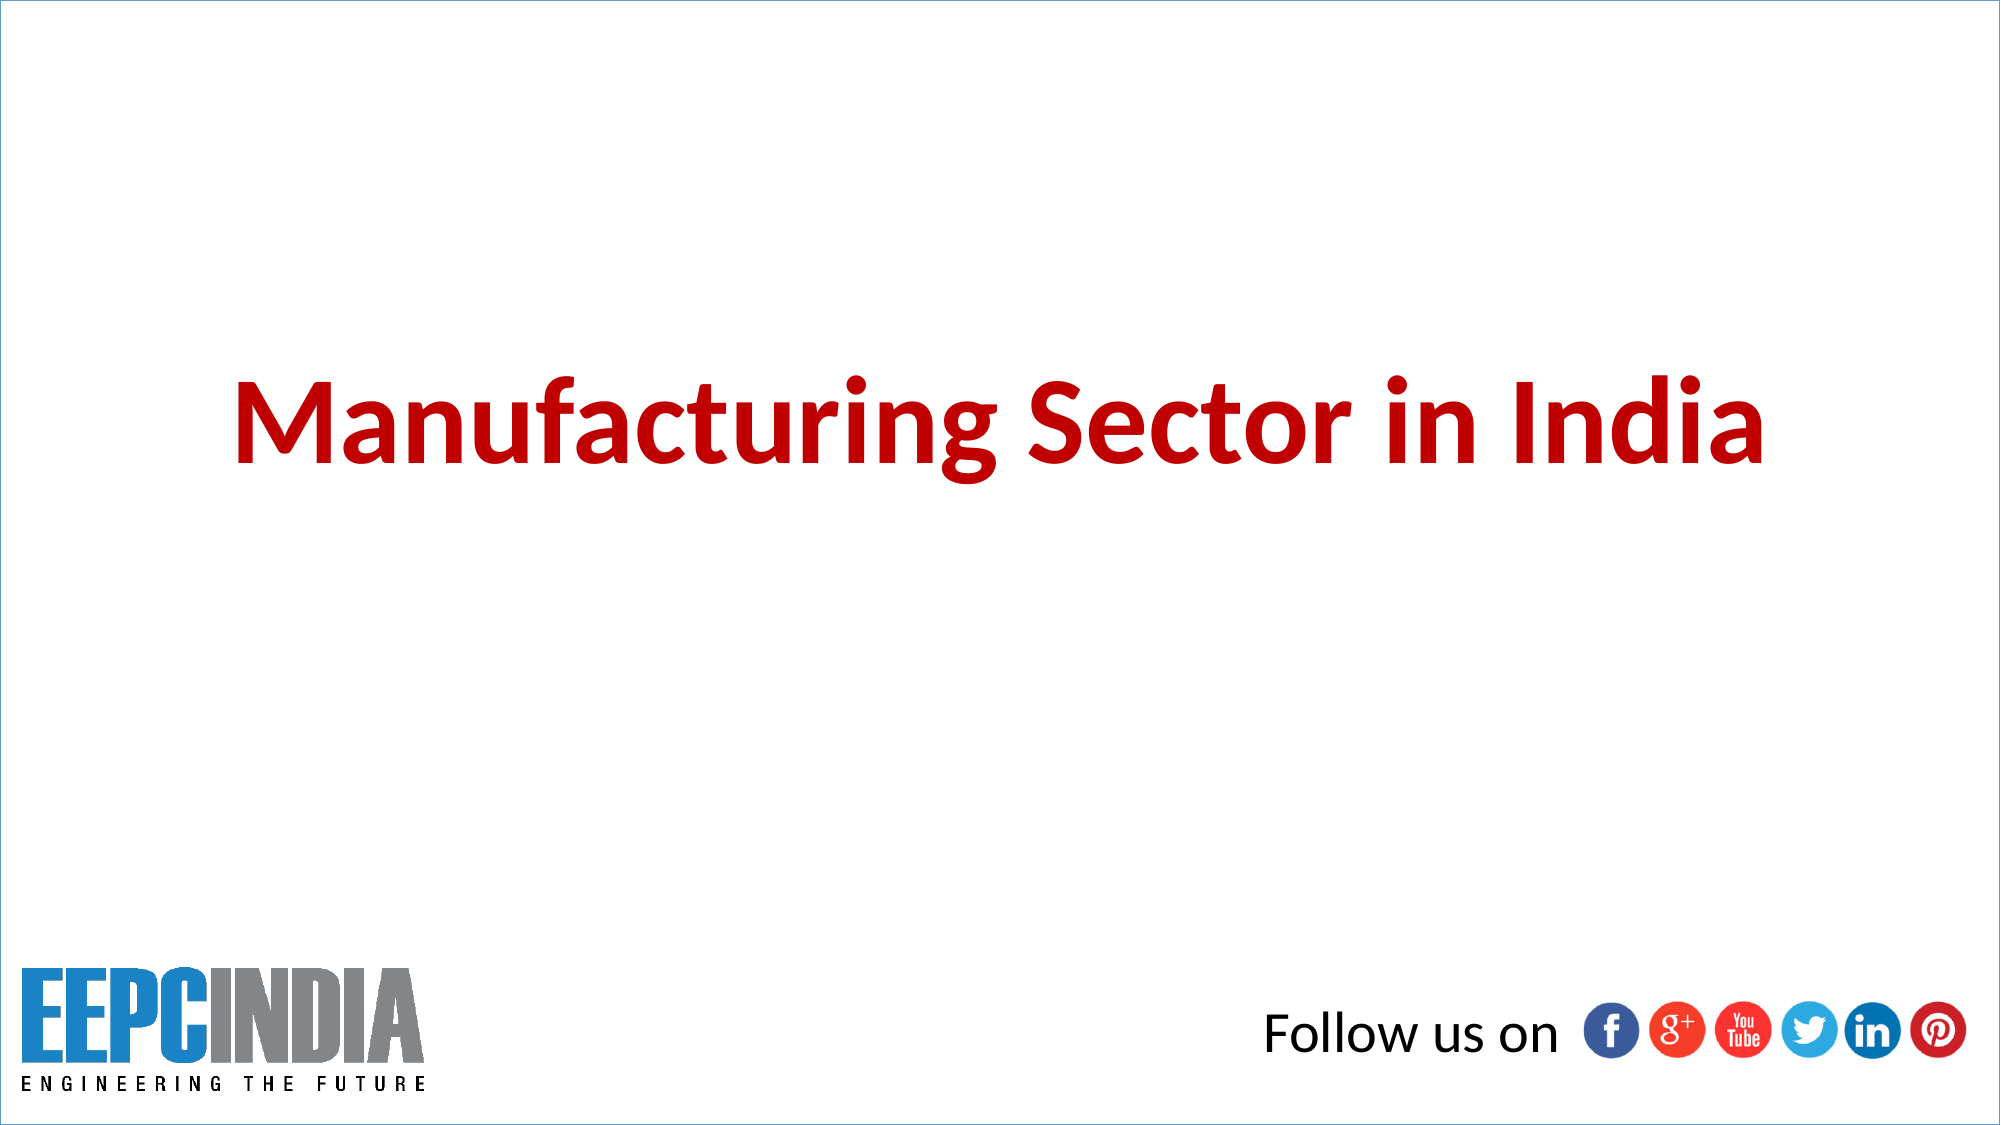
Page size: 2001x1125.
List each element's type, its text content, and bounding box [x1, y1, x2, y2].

picture [1578, 999, 1971, 1060]
text_box Follow us on [1248, 986, 1910, 1072]
text_box [0, 0, 2000, 1125]
text_box Manufacturing Sector in India [85, 330, 1915, 586]
picture [22, 967, 424, 1091]
